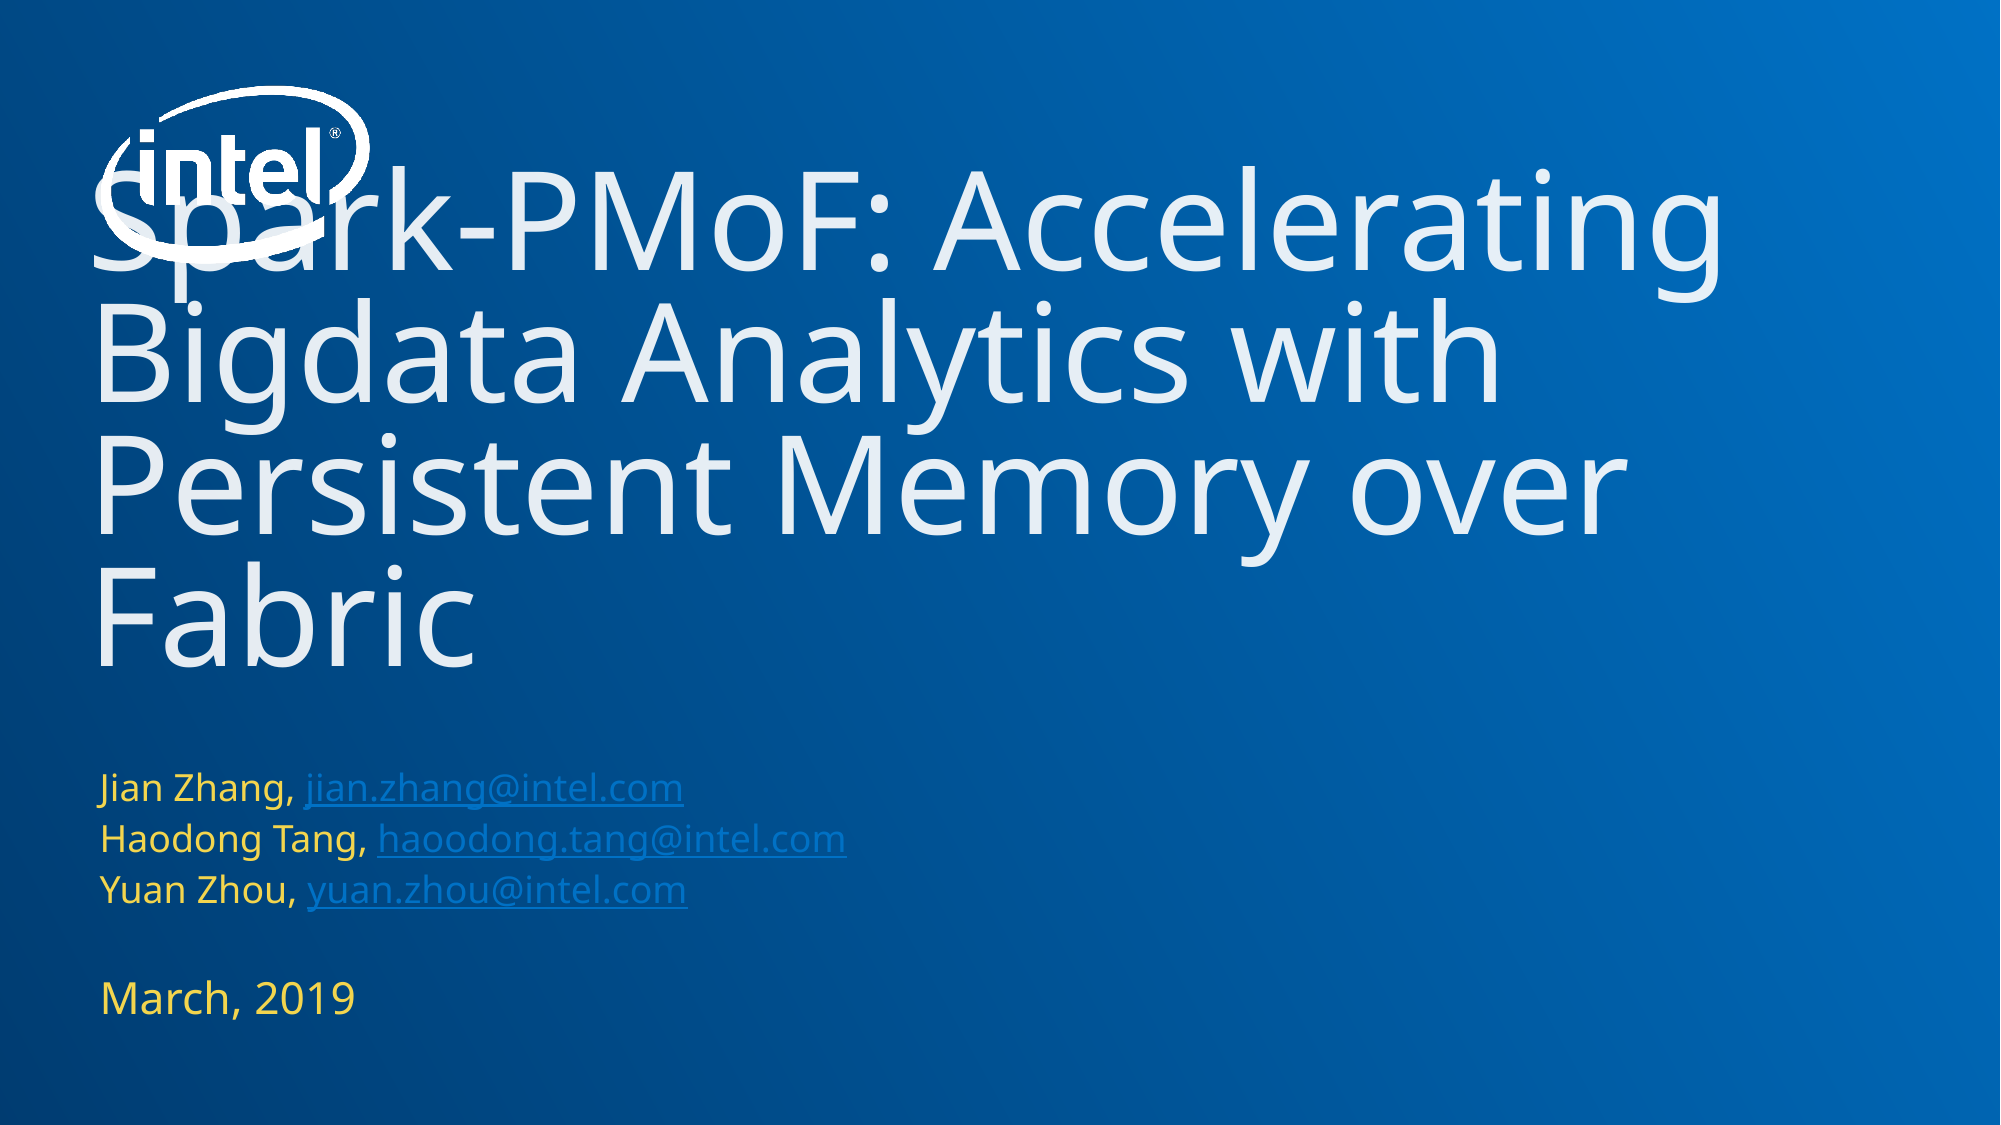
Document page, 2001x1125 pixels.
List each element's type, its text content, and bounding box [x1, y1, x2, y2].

title Spark-PMoF: Accelerating Bigdata Analytics with Persistent Memory over Fabric [87, 451, 1885, 693]
subtitle Jian Zhang, jian.zhang@intel.com Haodong Tang, haoodong.tang@intel.com Yuan Zhou, yuan.zhou@intel.com March, 2019 [99, 763, 2000, 967]
picture [98, 83, 372, 266]
